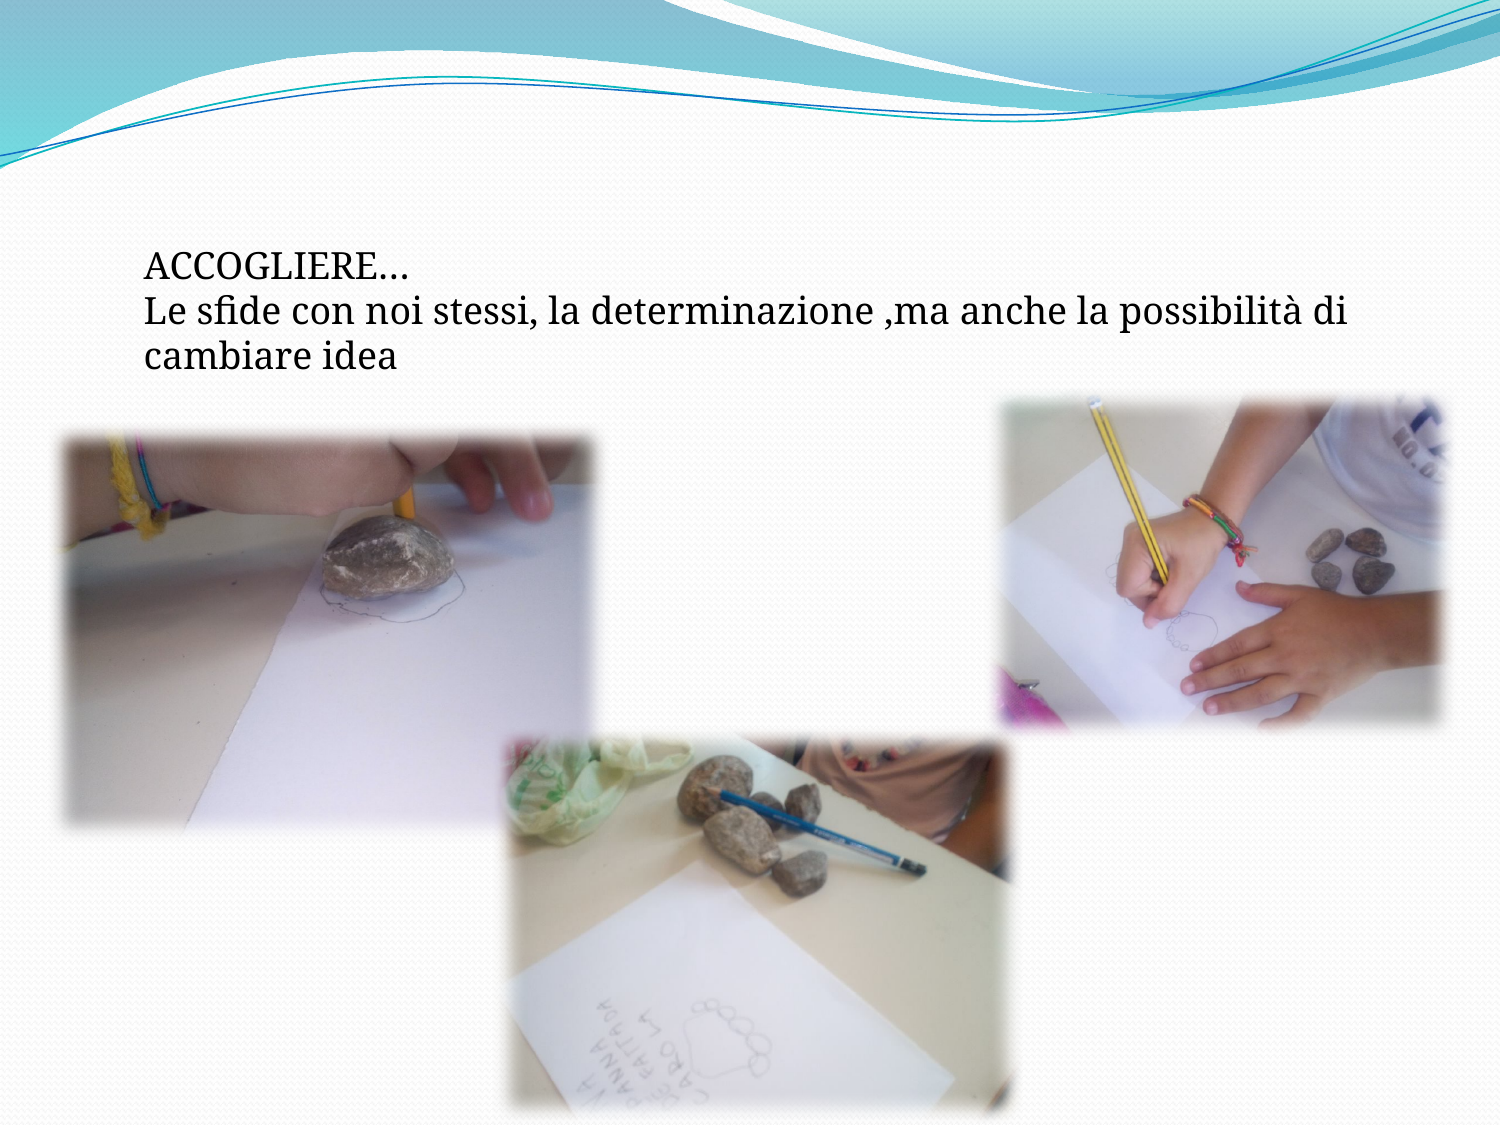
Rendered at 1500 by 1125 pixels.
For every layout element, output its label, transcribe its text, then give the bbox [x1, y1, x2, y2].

picture [46, 386, 1458, 1125]
text_box ACCOGLIERE… Le sfide con noi stessi, la determinazione ,ma anche la possibilità di cambiare idea [128, 234, 1500, 385]
